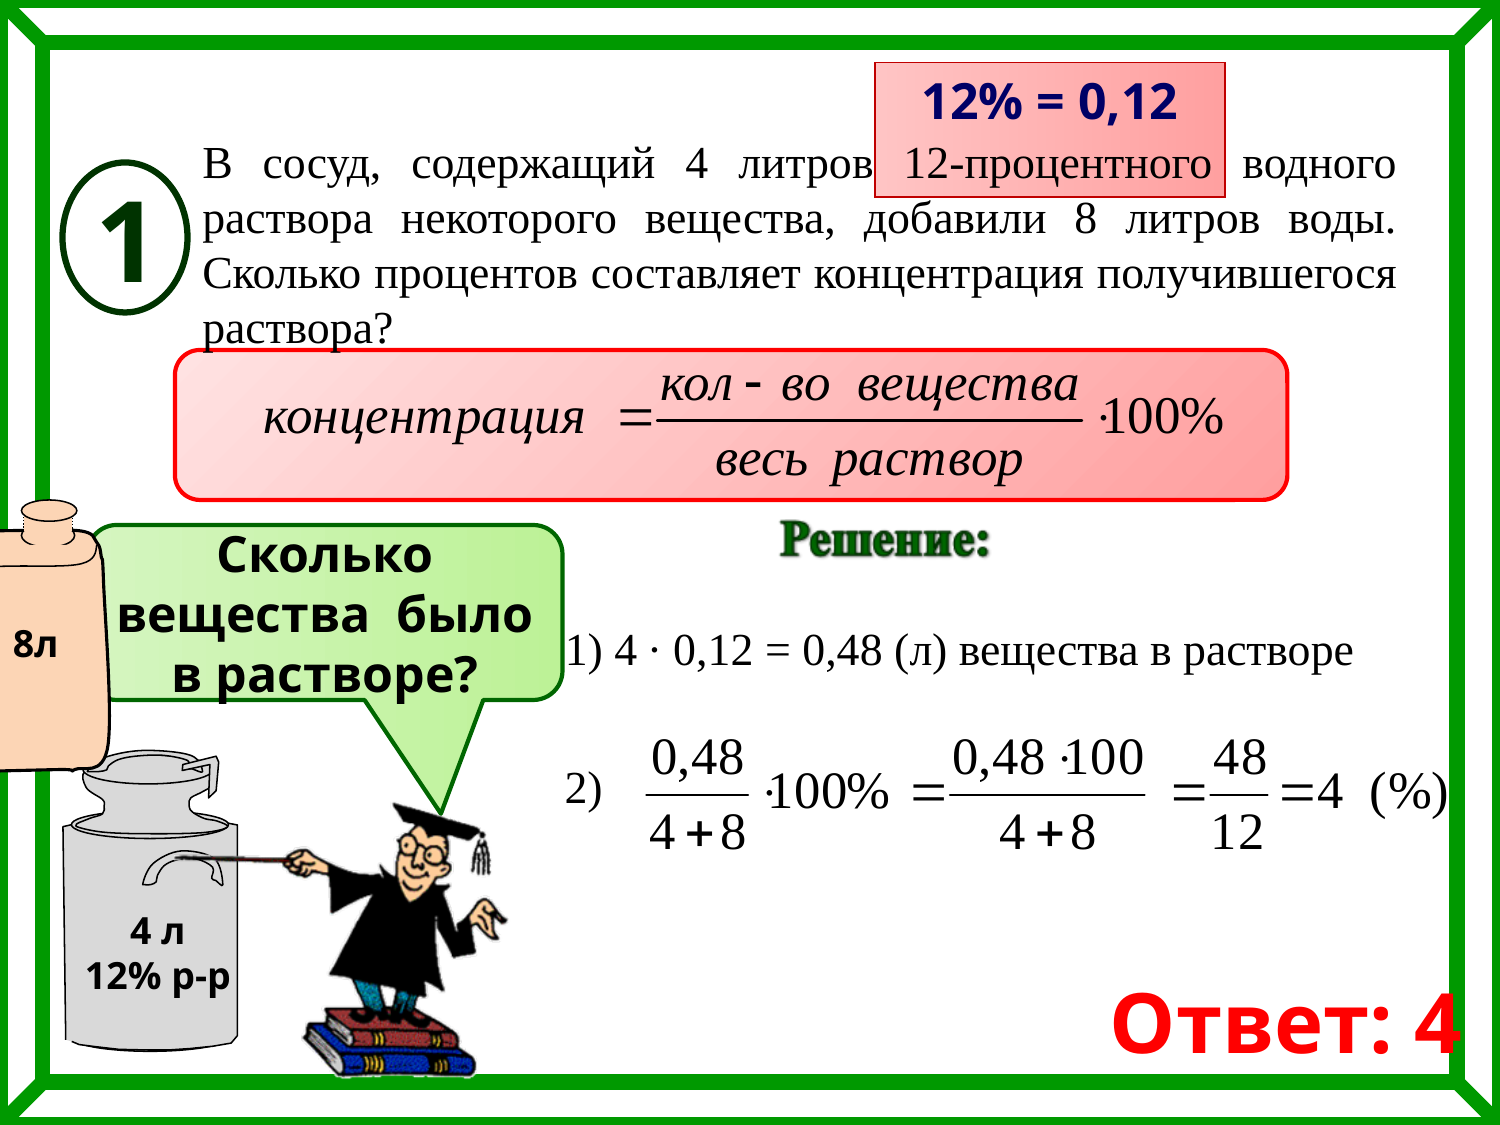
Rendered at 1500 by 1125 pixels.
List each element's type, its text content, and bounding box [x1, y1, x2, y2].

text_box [254, 371, 1233, 501]
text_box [62, 749, 238, 1051]
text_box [899, 724, 1159, 861]
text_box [1160, 724, 1459, 861]
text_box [549, 724, 898, 861]
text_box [0, 499, 114, 778]
text_box Ответ: 4 [1094, 962, 1478, 1078]
text_box [0, 0, 1500, 1125]
text_box Сколько вещества было в растворе? [118, 522, 565, 798]
picture [174, 799, 513, 1080]
picture [745, 488, 1028, 578]
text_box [62, 124, 1413, 363]
